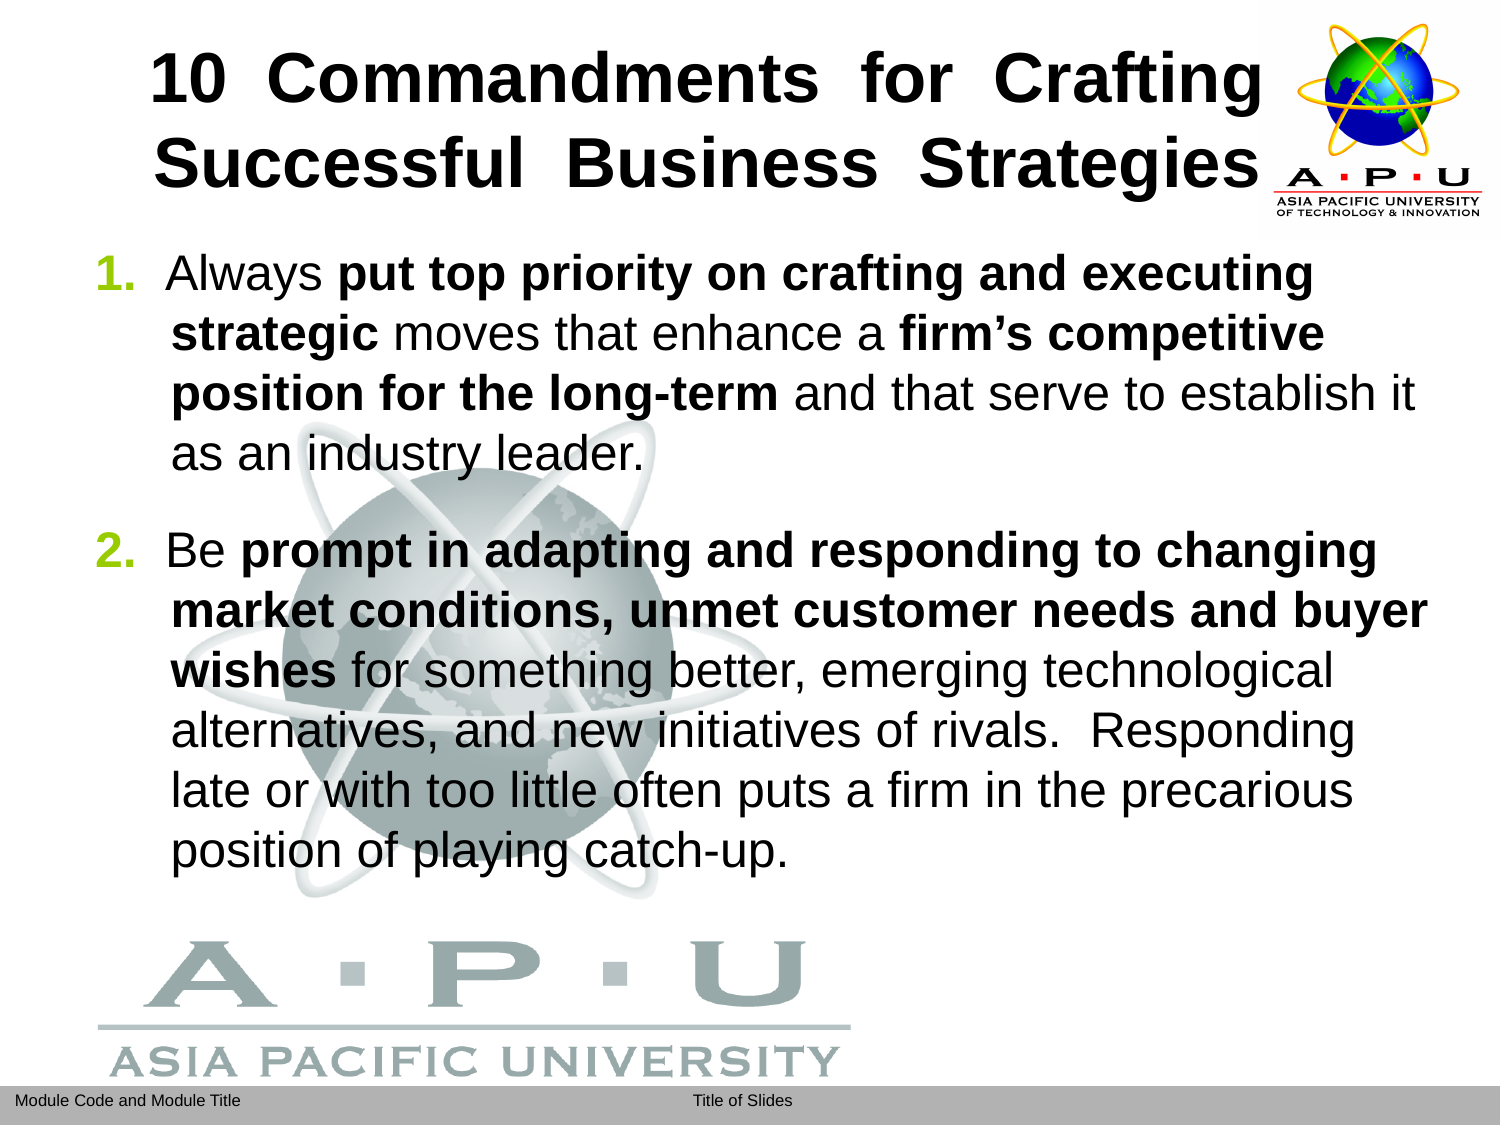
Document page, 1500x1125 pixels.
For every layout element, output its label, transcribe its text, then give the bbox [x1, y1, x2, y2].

list 1. Always put top priority on crafting and executing strategic moves that enhance a firm’s competitive position for the long-term and that serve to establish it as an industry leader. 2. Be prompt in adapting and responding to changing market conditions, unmet customer needs and buyer wishes for something better, emerging technological alternatives, and new initiatives of rivals. Responding late or with too little often puts a firm in the precarious position of playing catch-up. [80, 232, 1446, 1071]
picture [1258, 0, 1500, 241]
title 10 Commandments for Crafting Successful Business Strategies [54, 22, 1361, 211]
